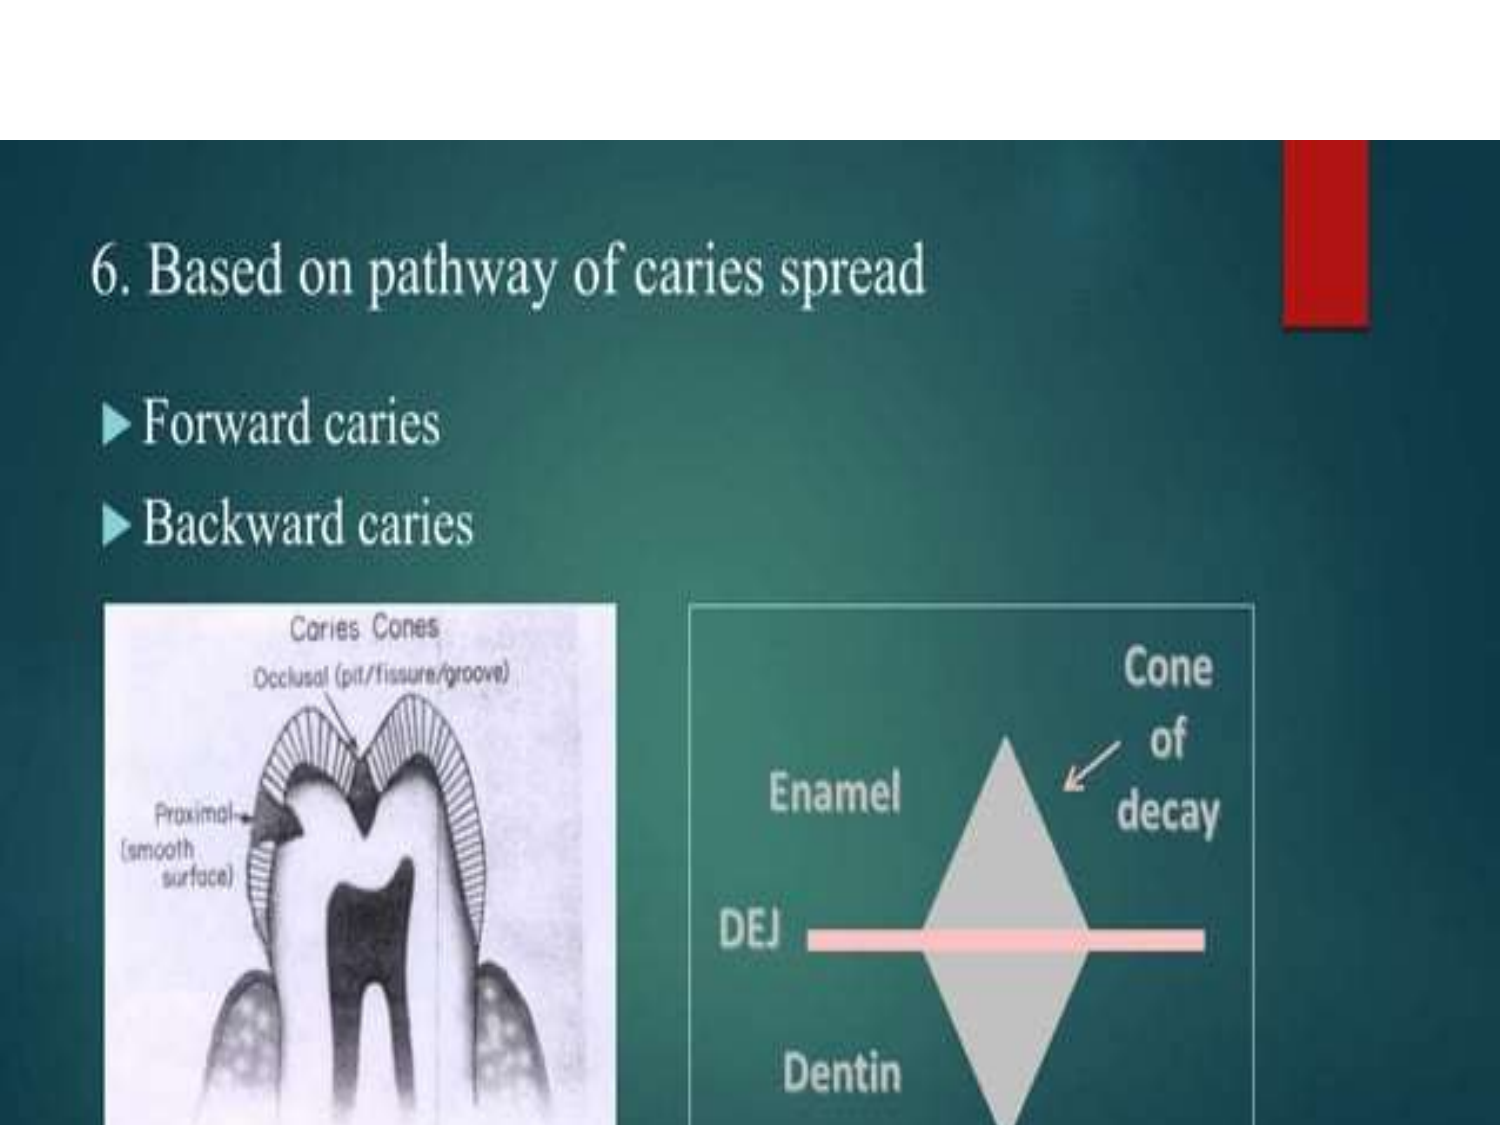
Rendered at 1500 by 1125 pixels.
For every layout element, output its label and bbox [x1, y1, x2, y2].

picture [0, 139, 1500, 1125]
